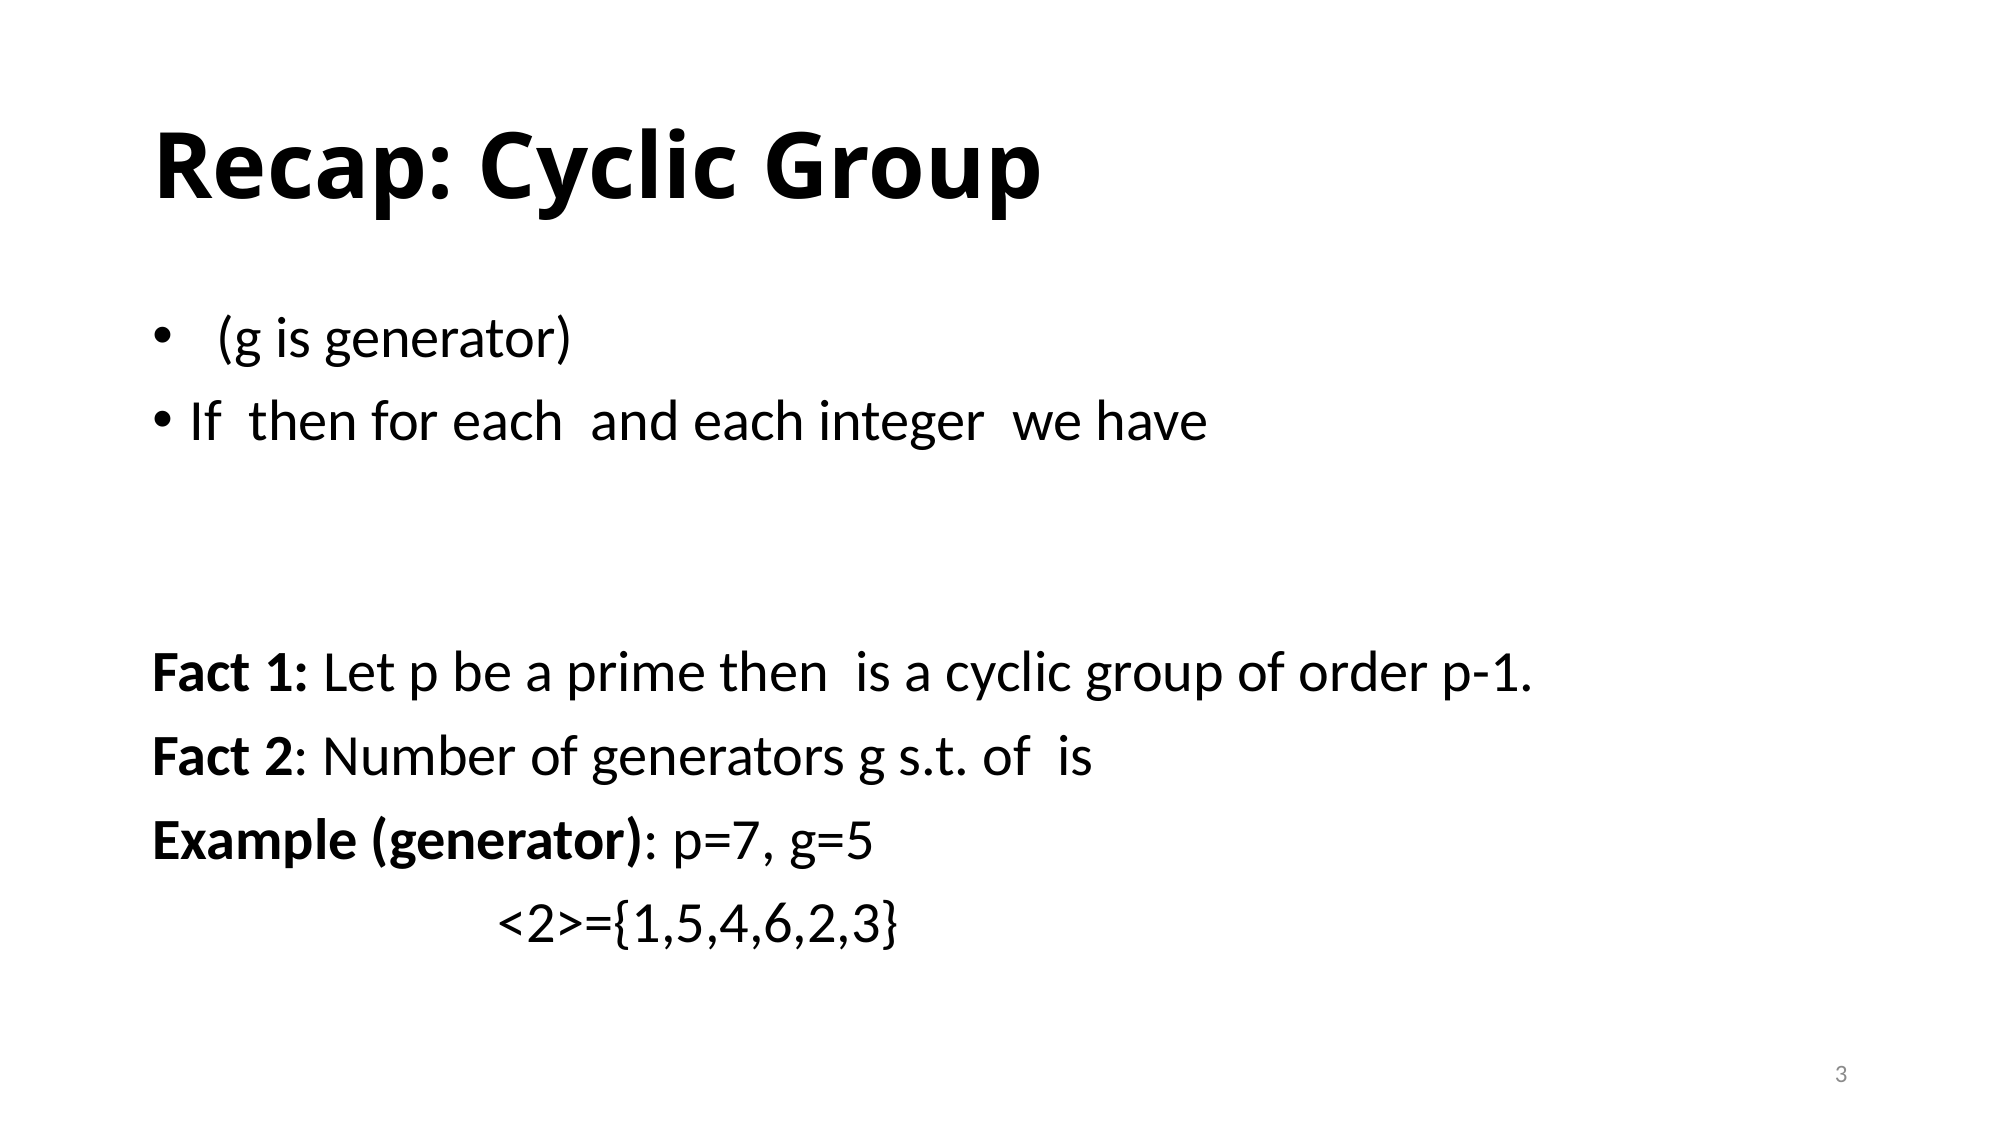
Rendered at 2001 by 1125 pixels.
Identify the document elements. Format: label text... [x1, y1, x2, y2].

title Recap: Cyclic Group [137, 59, 1863, 278]
slide_number 3 [1412, 1042, 1863, 1103]
